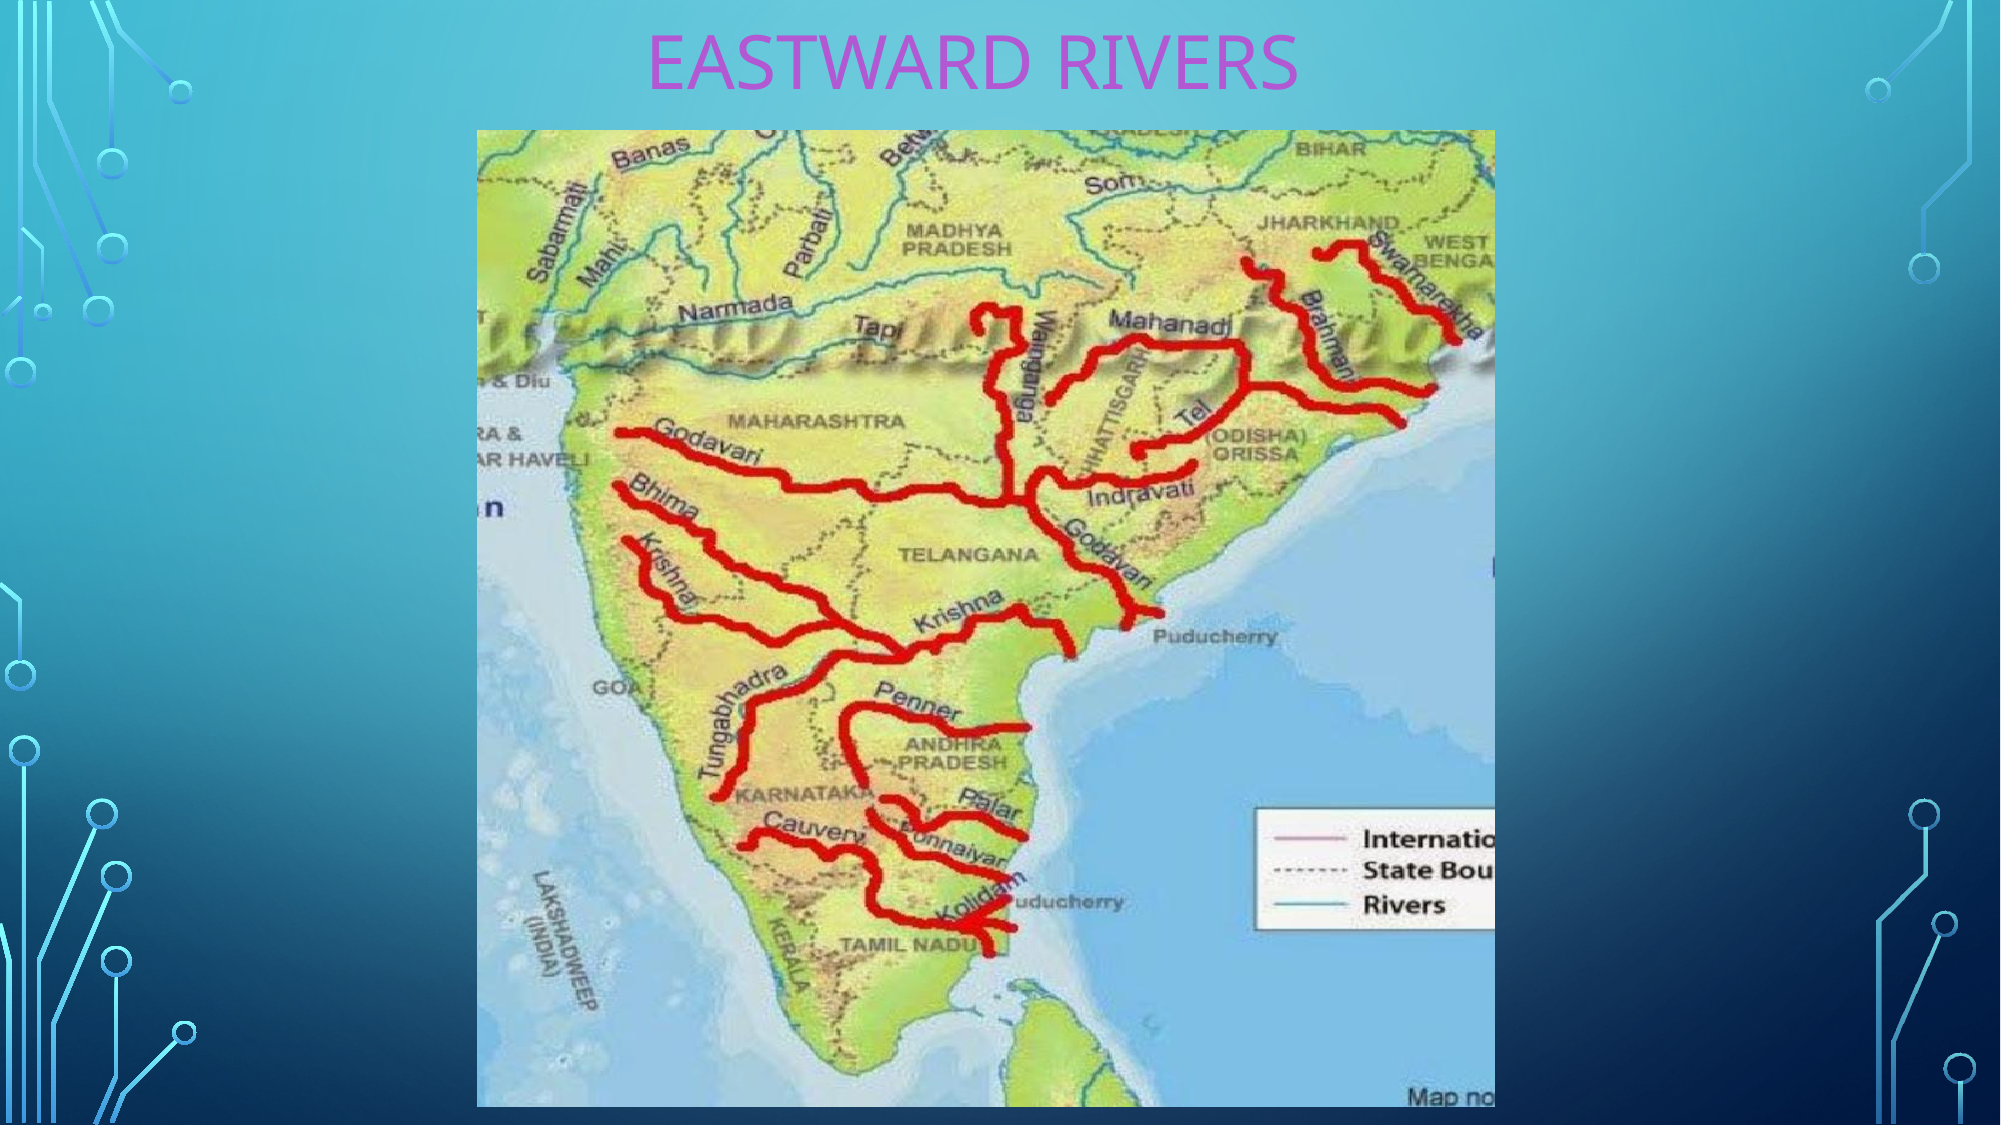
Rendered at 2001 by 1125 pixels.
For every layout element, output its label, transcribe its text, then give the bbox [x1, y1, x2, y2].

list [477, 130, 1495, 1107]
title EASTWARD RIVERS [187, 0, 1760, 131]
